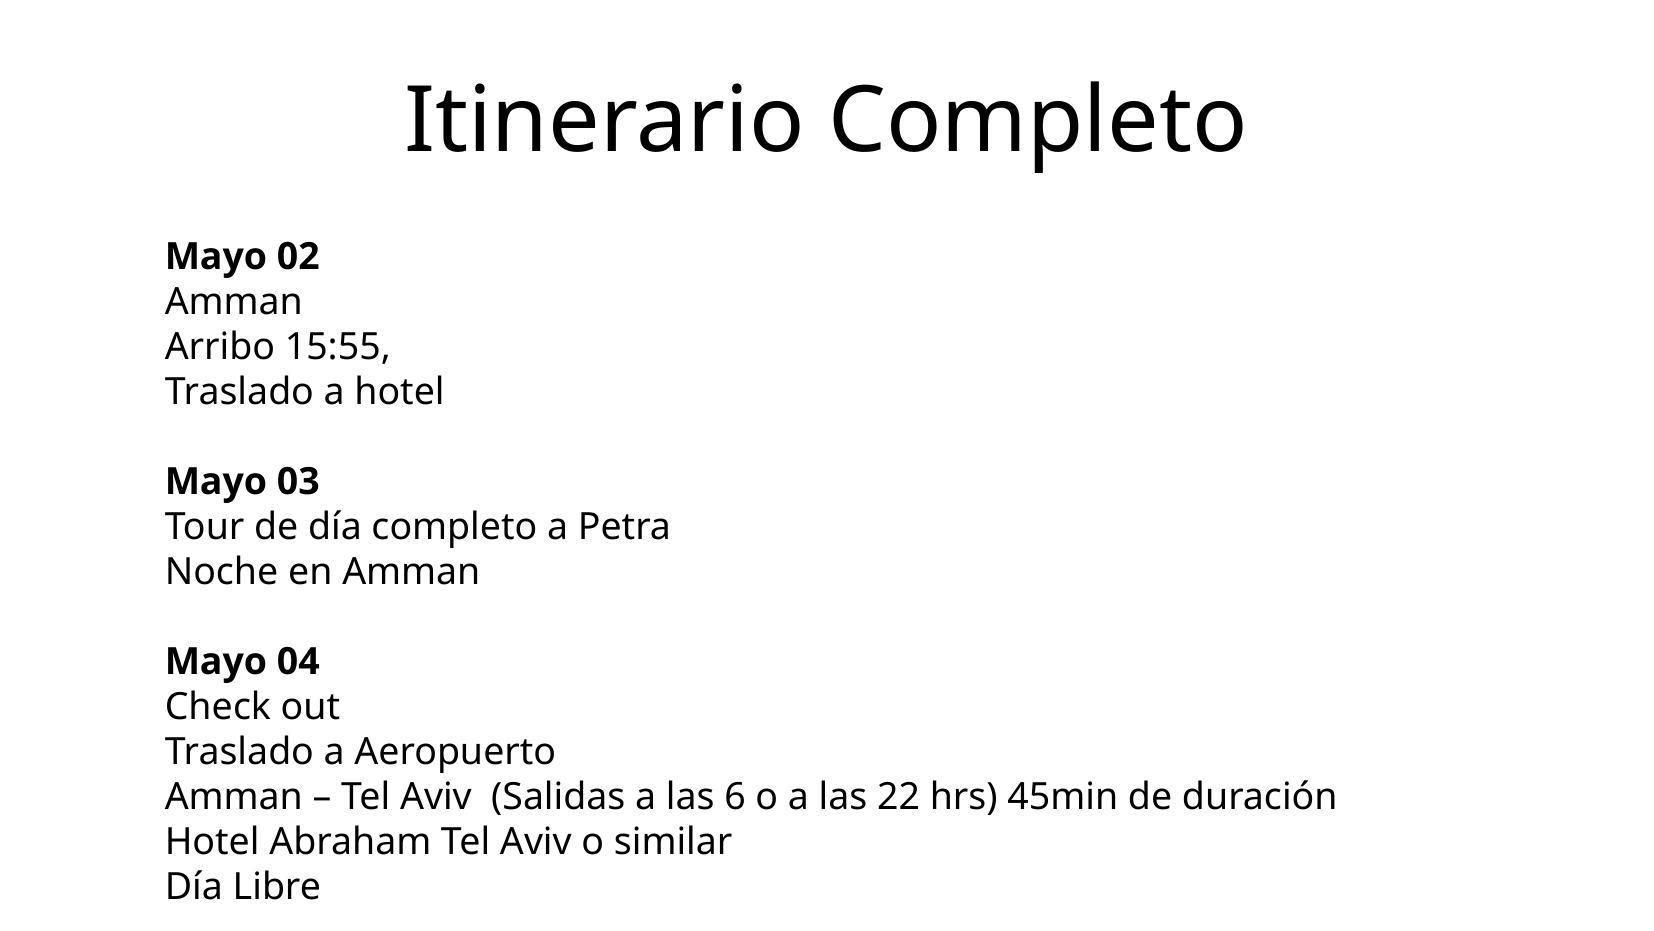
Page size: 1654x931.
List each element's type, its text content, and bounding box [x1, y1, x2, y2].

text_box Mayo 02 Amman Arribo 15:55, Traslado a hotel Mayo 03 Tour de día completo a Petra Noche en Amman Mayo 04 Check out Traslado a Aeropuerto Amman – Tel Aviv (Salidas a las 6 o a las 22 hrs) 45min de duración Hotel Abraham Tel Aviv o similar Día Libre [149, 224, 1538, 899]
title Itinerario Completo [82, 37, 1571, 192]
